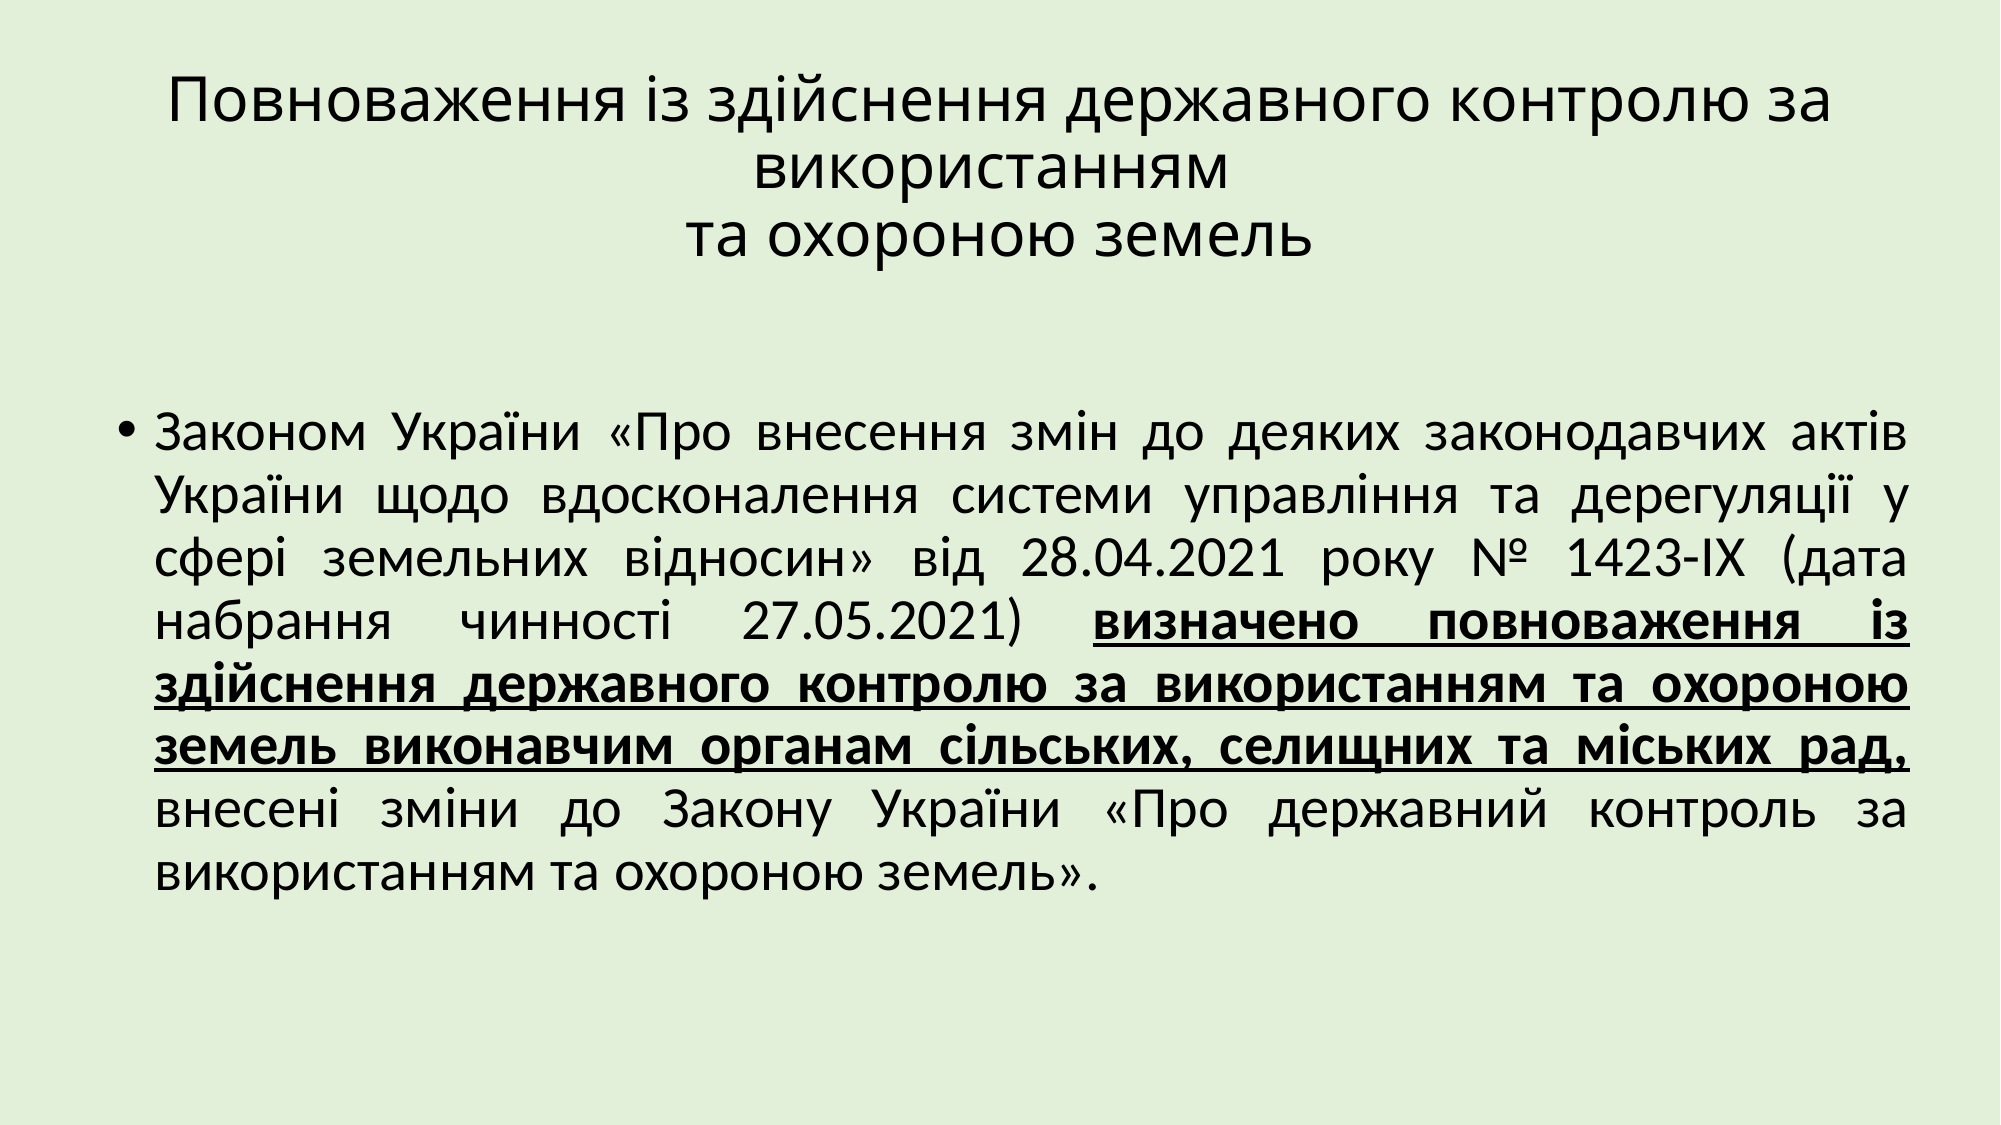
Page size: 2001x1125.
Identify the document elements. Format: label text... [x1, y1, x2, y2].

list Законом України «Про внесення змін до деяких законодавчих актів України щодо вдосконалення системи управління та дерегуляції у сфері земельних відносин» від 28.04.2021 року № 1423-IX (дата набрання чинності 27.05.2021) визначено повноваження із здійснення державного контролю за використанням та охороною земель виконавчим органам сільських, селищних та міських рад, внесені зміни до Закону України «Про державний контроль за використанням та охороною земель». [101, 392, 1925, 1107]
title Повноваження із здійснення державного контролю за використанням та охороною земель [137, 59, 1863, 278]
